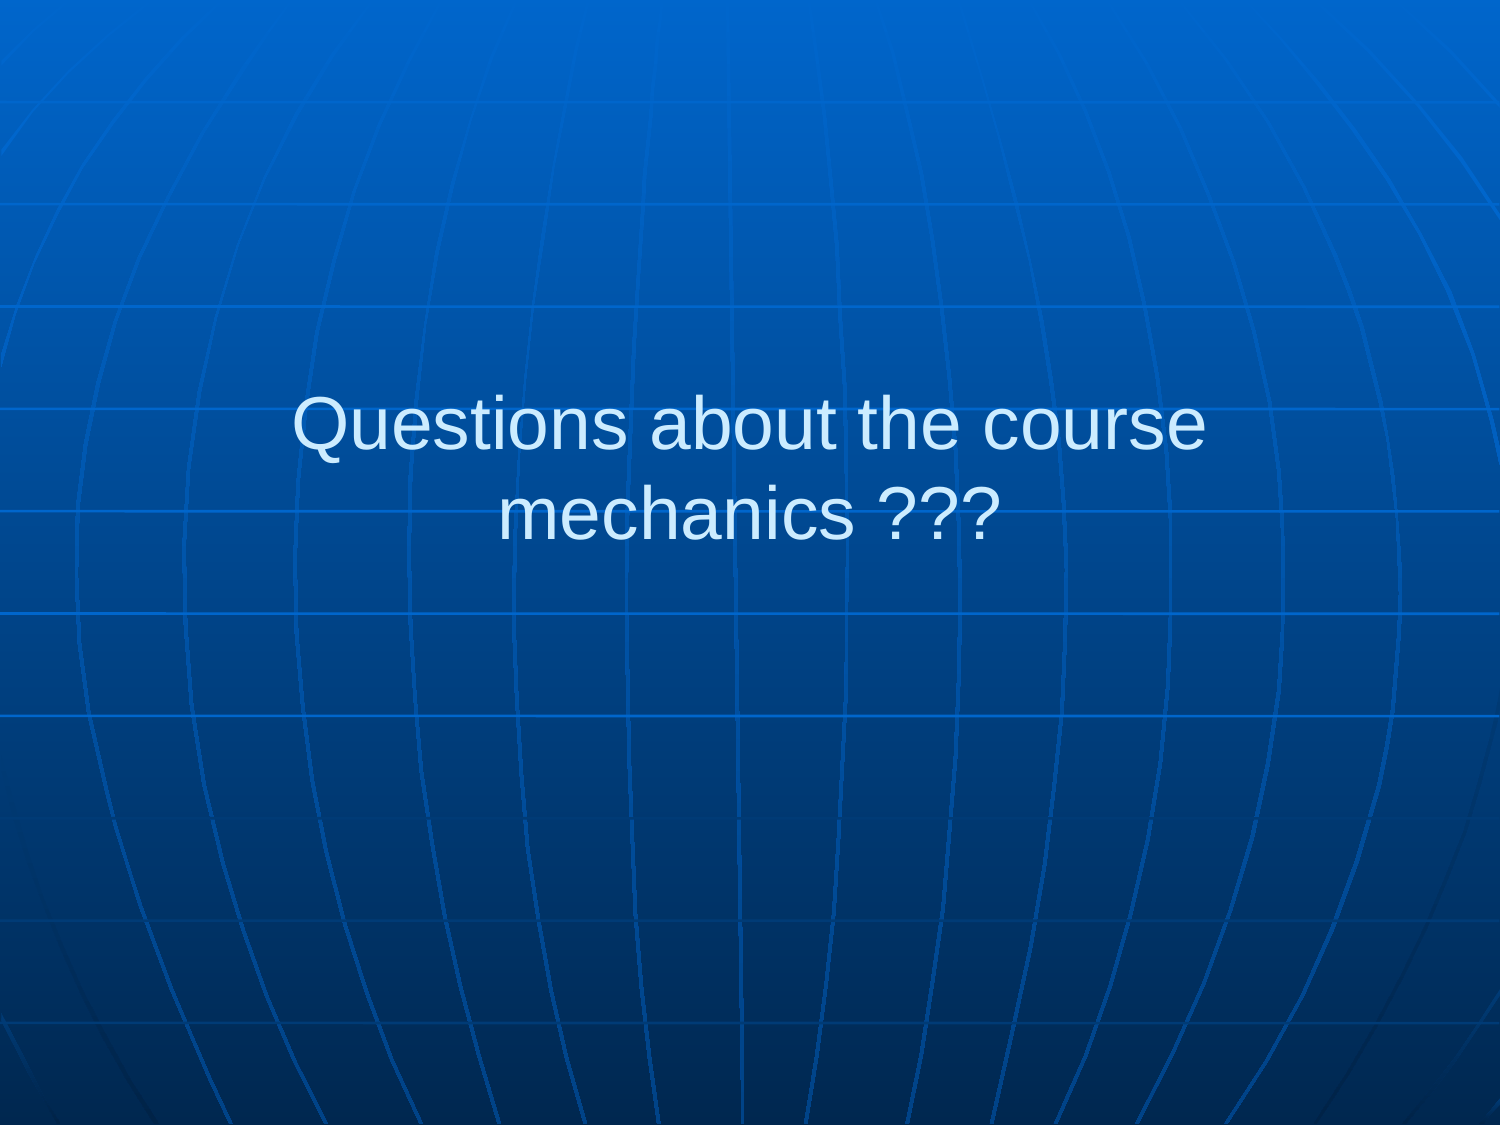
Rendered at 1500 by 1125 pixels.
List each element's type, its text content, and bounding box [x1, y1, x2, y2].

title Questions about the course mechanics ??? [112, 277, 1388, 563]
